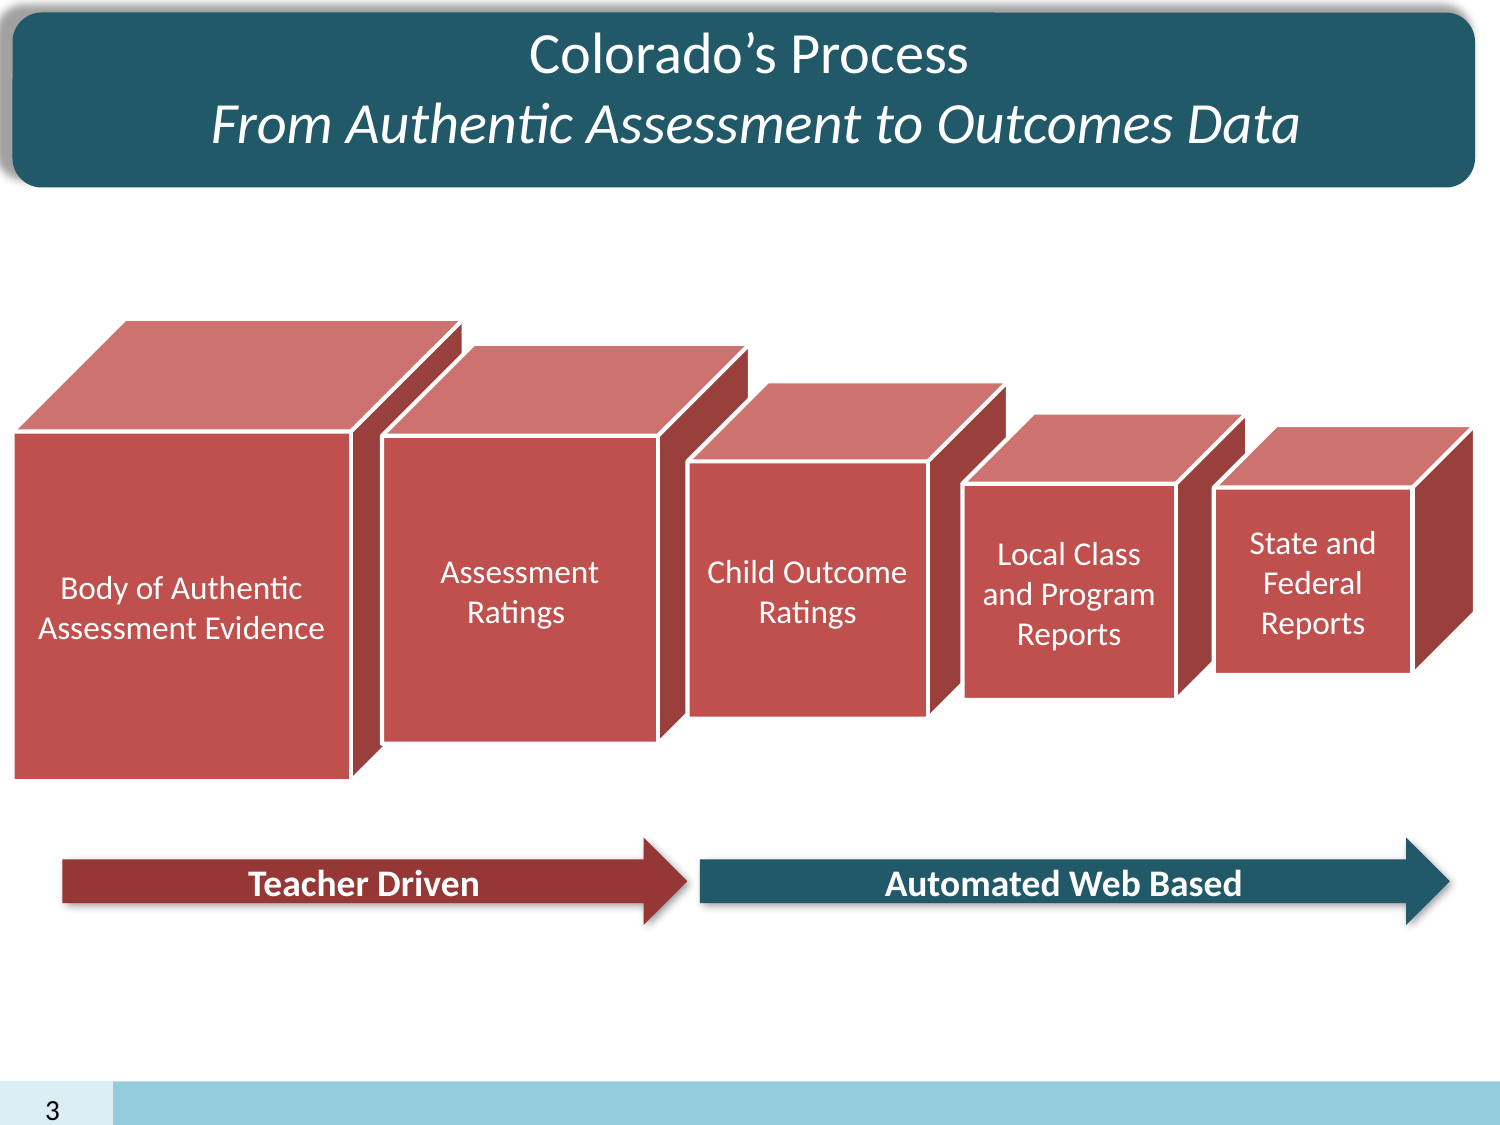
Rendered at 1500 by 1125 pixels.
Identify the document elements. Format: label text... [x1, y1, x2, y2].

slide_number 3 [0, 1096, 106, 1125]
text_box Automated Web Based [697, 835, 1453, 927]
text_box Body of Authentic Assessment Evidence [10, 316, 466, 784]
text_box Child Outcome Ratings [685, 379, 1011, 721]
text_box Teacher Driven [60, 835, 690, 927]
text_box Local Class and Program Reports [960, 410, 1250, 703]
text_box Assessment Ratings [379, 341, 753, 746]
title Colorado’s Process From Authentic Assessment to Outcomes Data [37, 87, 1475, 233]
text_box State and Federal Reports [1211, 422, 1478, 678]
